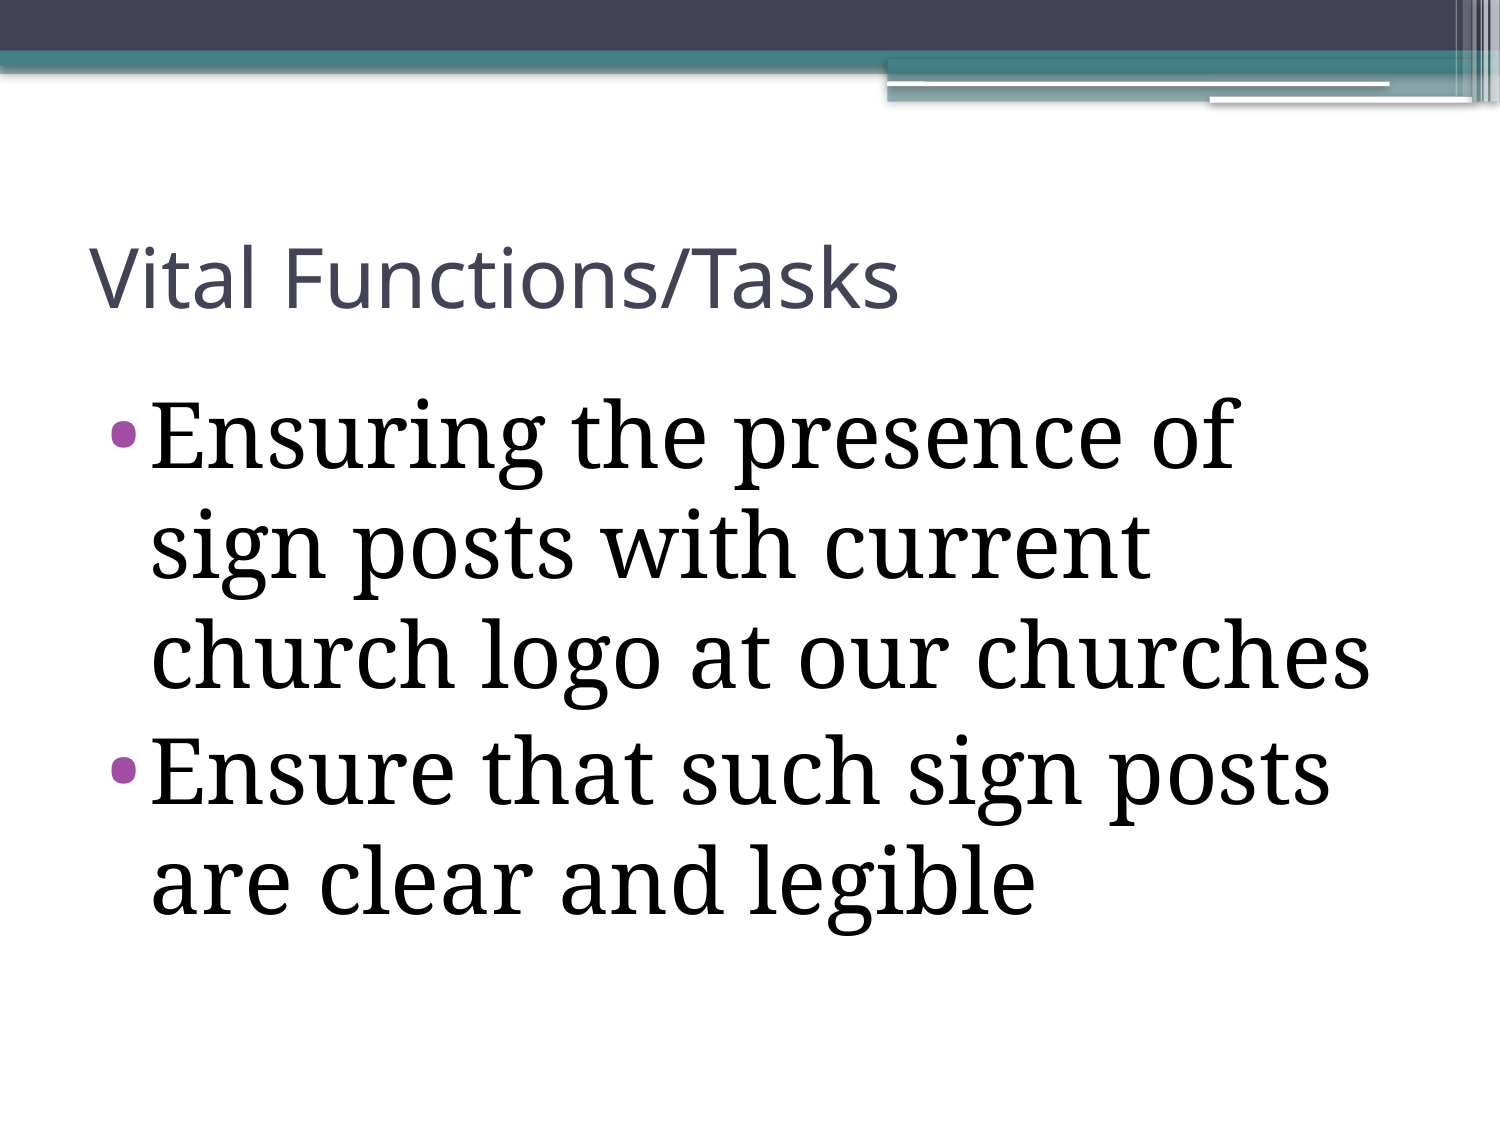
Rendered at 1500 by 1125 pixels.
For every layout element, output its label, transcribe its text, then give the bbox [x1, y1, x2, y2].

title Vital Functions/Tasks [75, 187, 1425, 363]
list Ensuring the presence of sign posts with current church logo at our churches Ensure that such sign posts are clear and legible [75, 368, 1425, 1079]
